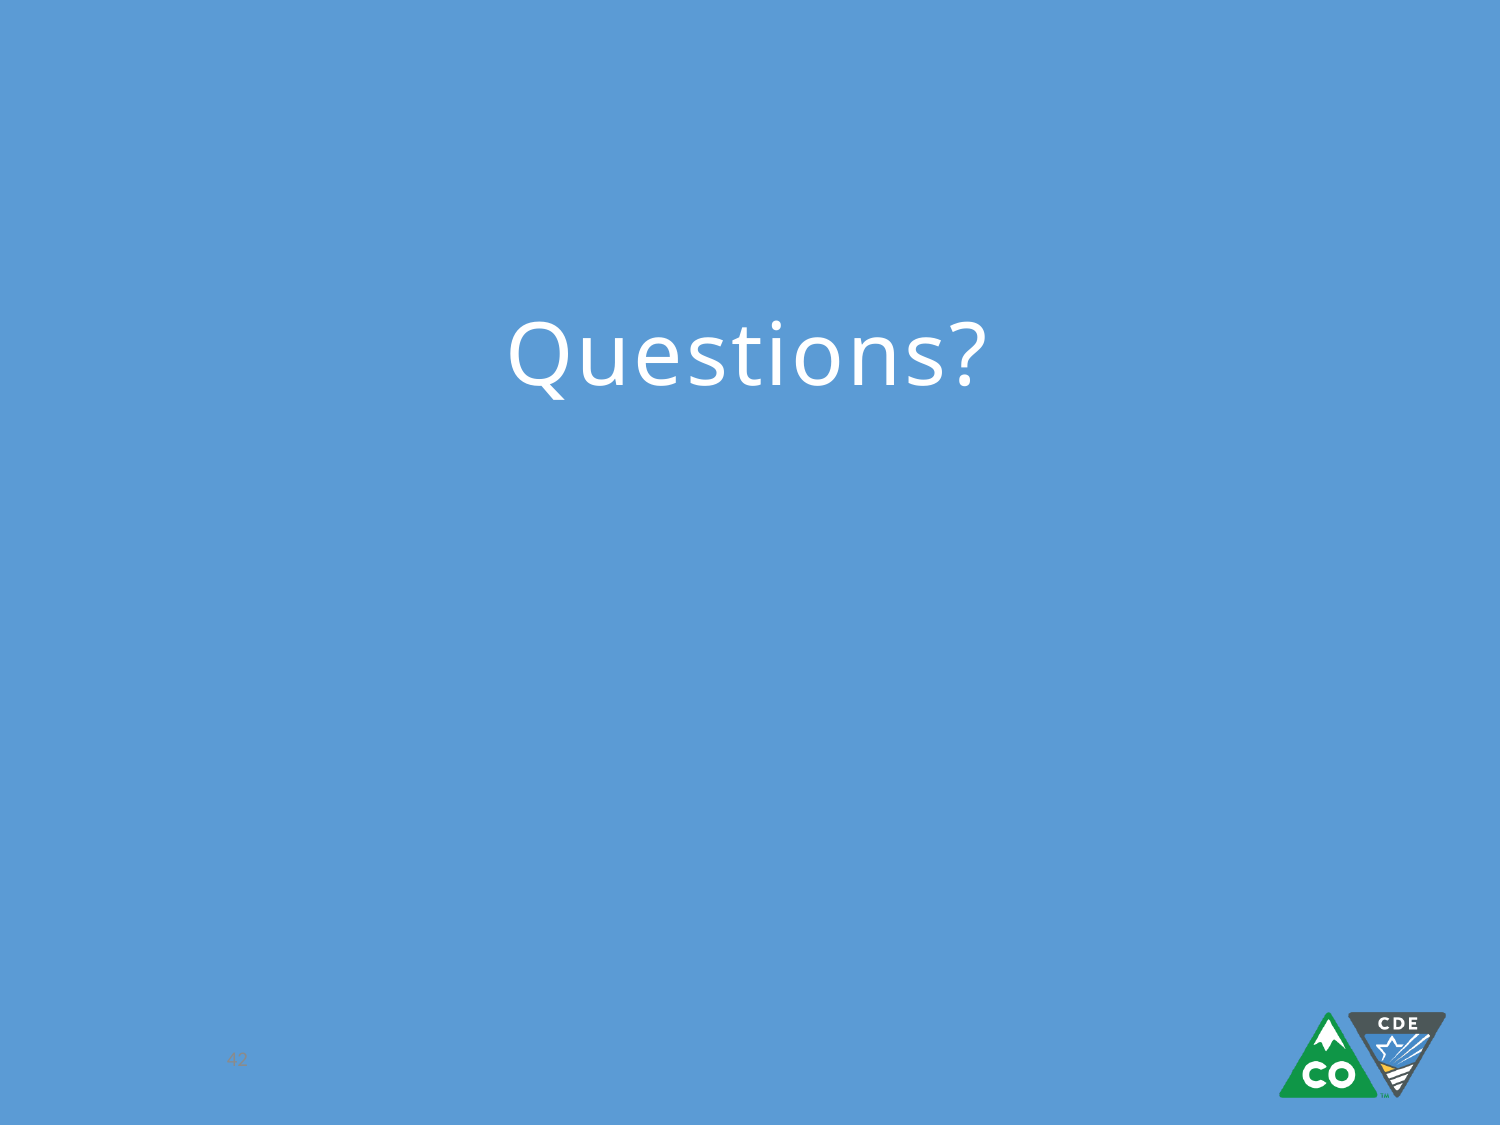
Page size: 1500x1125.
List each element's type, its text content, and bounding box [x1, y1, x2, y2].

footer 42 [0, 1027, 475, 1088]
title Questions? [62, 174, 1431, 445]
